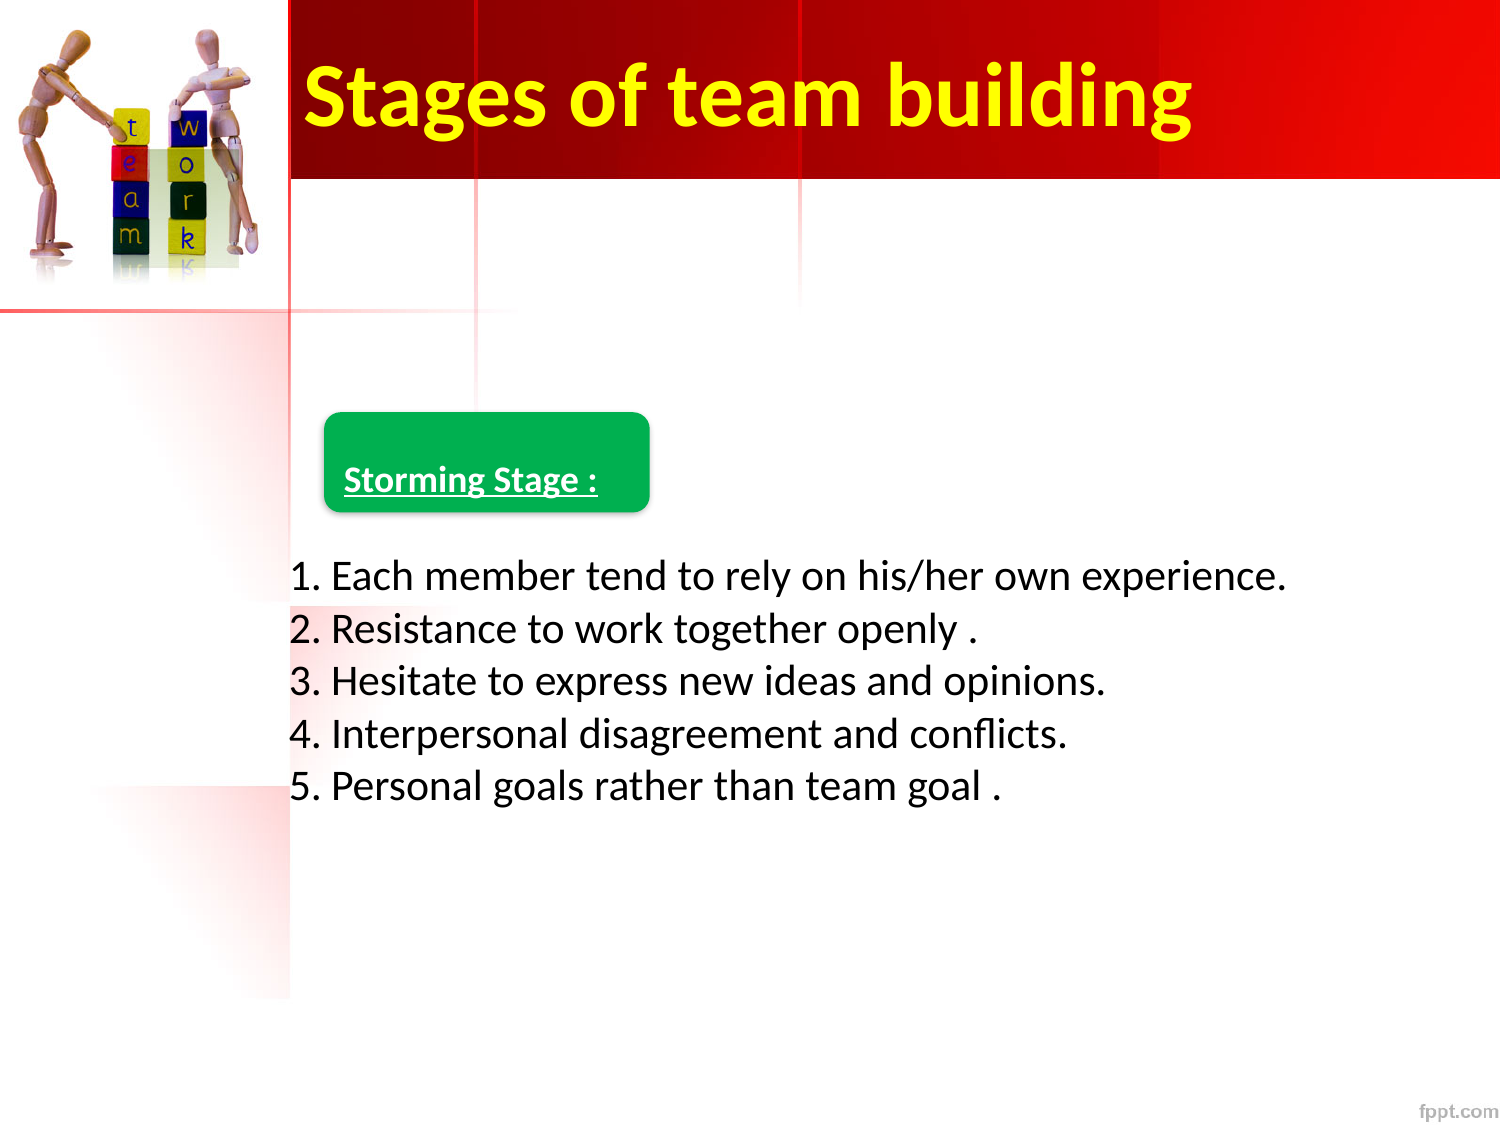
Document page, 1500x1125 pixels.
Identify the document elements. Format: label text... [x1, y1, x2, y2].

title Stages of team building [73, 0, 1424, 184]
text_box Storming Stage : [324, 412, 650, 513]
text_box Each member tend to rely on his/her own experience. Resistance to work together openly . Hesitate to express new ideas and opinions. Interpersonal disagreement and conflicts. Personal goals rather than team goal . [274, 487, 1316, 817]
picture [0, 0, 1500, 1125]
